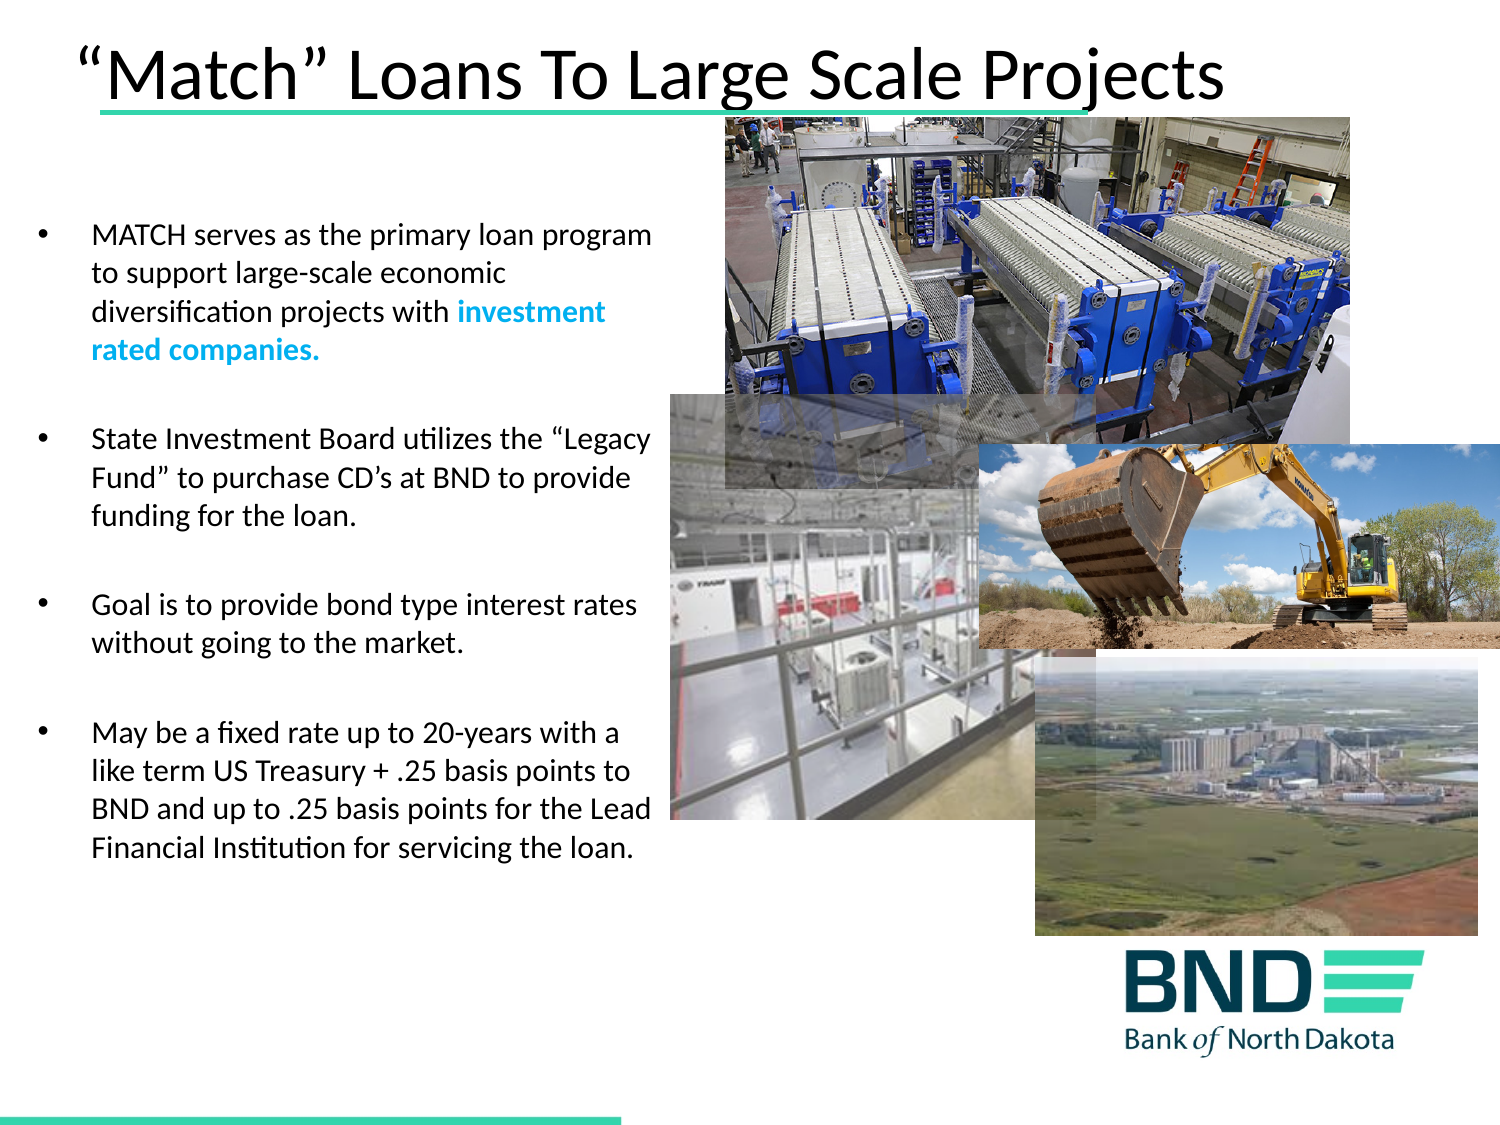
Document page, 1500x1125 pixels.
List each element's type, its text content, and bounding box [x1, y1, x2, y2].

title “Match” Loans To Large Scale Projects [0, 0, 1325, 163]
picture [0, 0, 1500, 1125]
list MATCH serves as the primary loan program to support large-scale economic diversification projects with investment rated companies. State Investment Board utilizes the “Legacy Fund” to purchase CD’s at BND to provide funding for the loan. Goal is to provide bond type interest rates without going to the market. May be a fixed rate up to 20-years with a like term US Treasury + .25 basis points to BND and up to .25 basis points for the Lead Financial Institution for servicing the loan. [22, 206, 671, 892]
